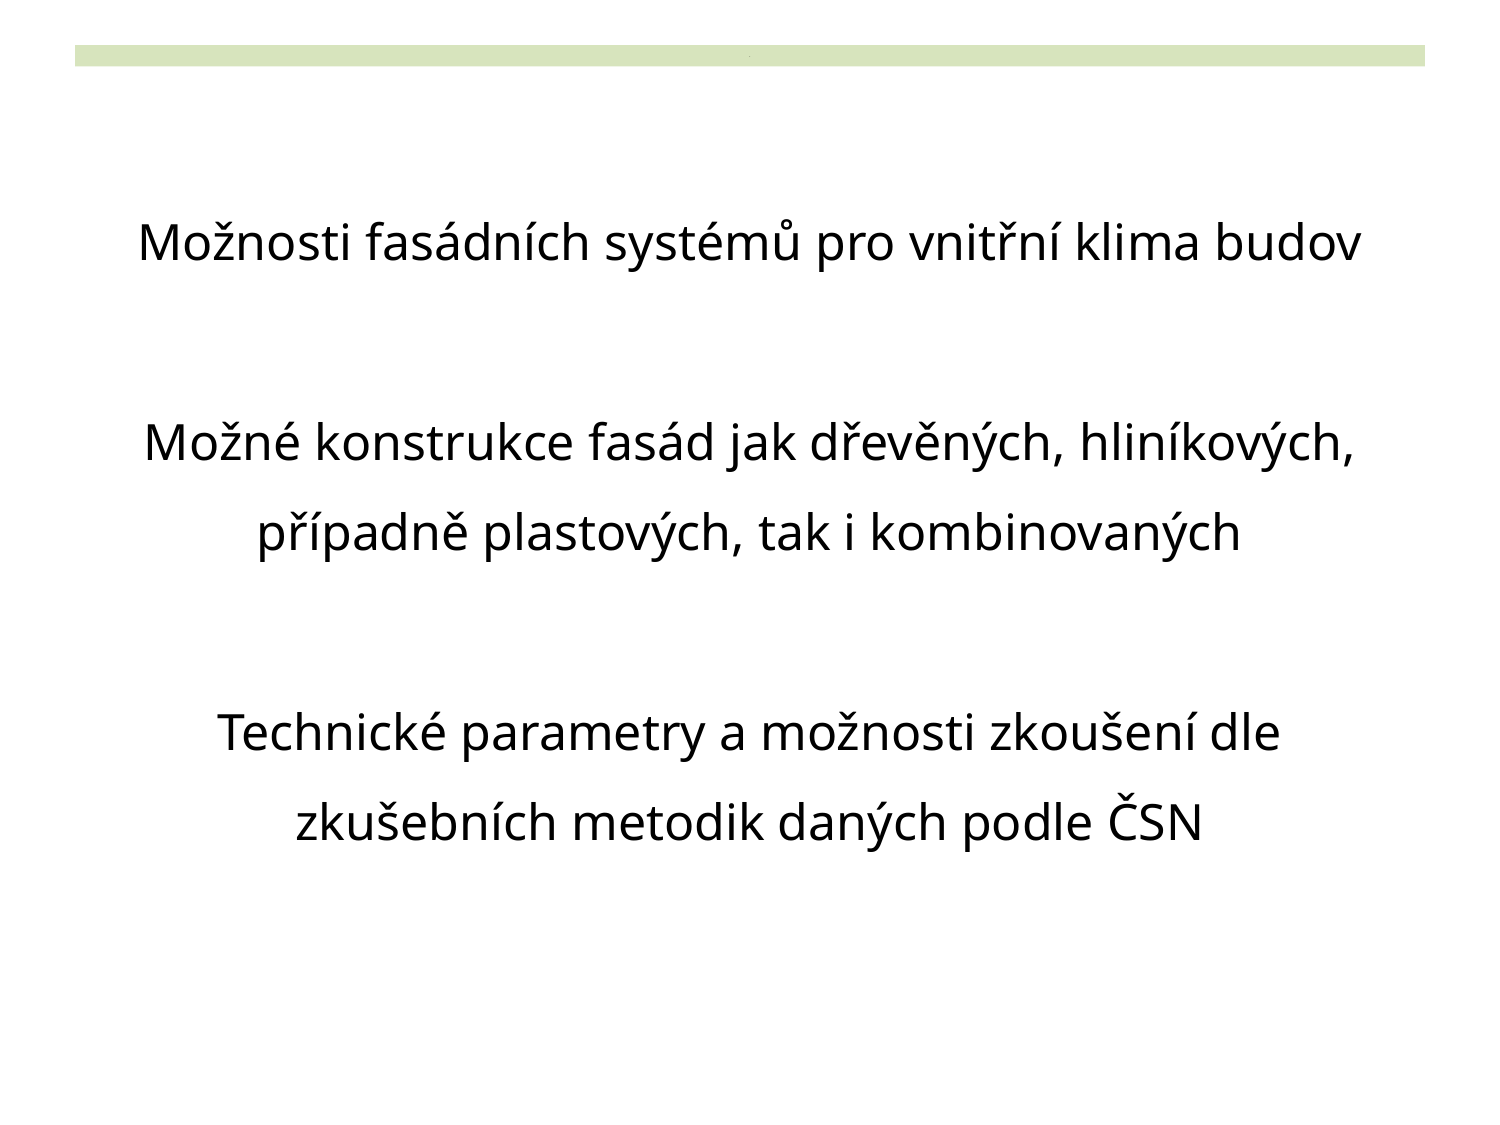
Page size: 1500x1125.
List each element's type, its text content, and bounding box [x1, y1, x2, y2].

list Možnosti fasádních systémů pro vnitřní klima budov Možné konstrukce fasád jak dřevěných, hliníkových, případně plastových, tak i kombinovaných Technické parametry a možnosti zkoušení dle zkušebních metodik daných podle ČSN [75, 172, 1425, 1005]
title . [75, 45, 1425, 67]
